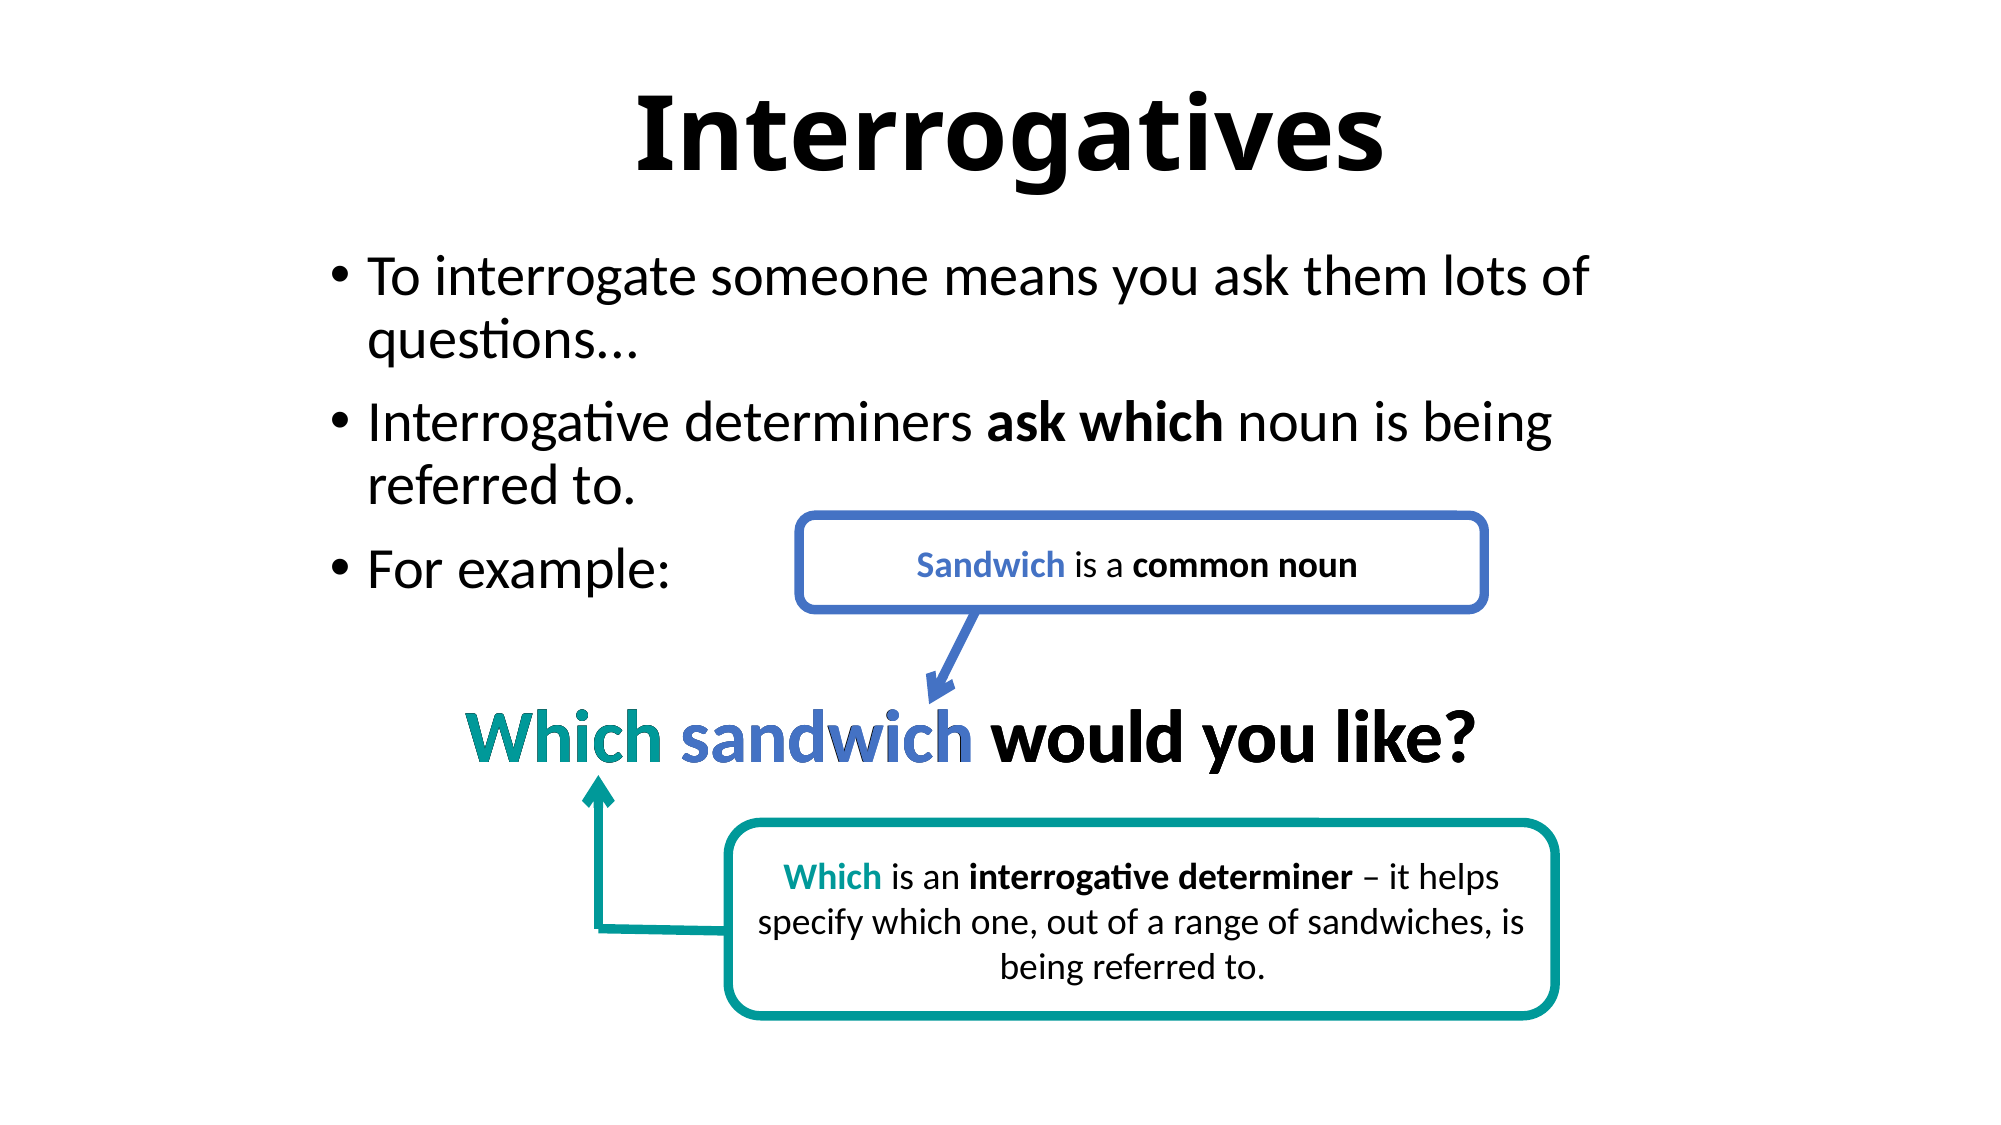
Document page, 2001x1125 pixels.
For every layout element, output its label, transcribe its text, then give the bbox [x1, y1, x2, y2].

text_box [799, 515, 1485, 705]
text_box Which sandwich would you like? [450, 680, 1550, 786]
title Interrogatives [350, 42, 1673, 231]
list To interrogate someone means you ask them lots of questions... Interrogative determiners ask which noun is being referred to. For example: [314, 237, 1675, 988]
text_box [598, 775, 1556, 1016]
